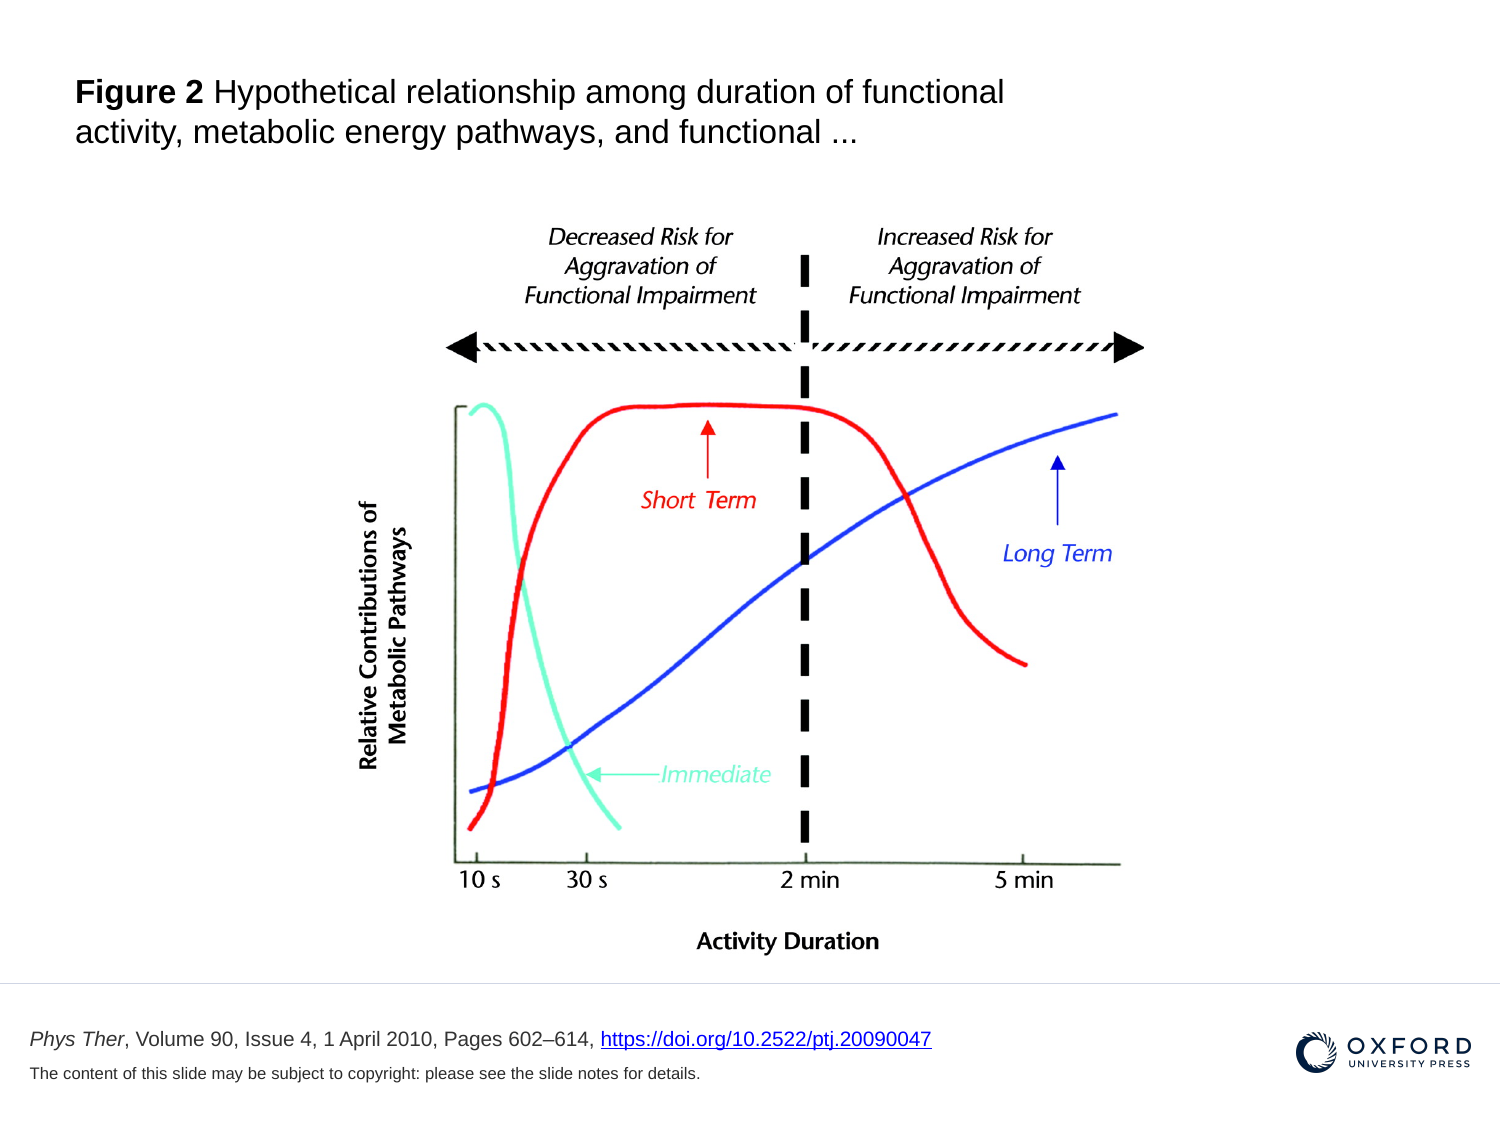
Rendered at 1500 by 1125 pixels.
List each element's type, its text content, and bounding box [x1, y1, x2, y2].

footer Phys Ther, Volume 90, Issue 4, 1 April 2010, Pages 602–614, https://doi.org/10.2522/ptj.20090047 The content of this slide may be subject to copyright: please see the slide notes for details. [0, 983, 1260, 1125]
title Figure 2 Hypothetical relationship among duration of functional activity, metabolic energy pathways, and functional ... [75, 69, 1078, 171]
picture [1296, 1032, 1471, 1073]
picture [356, 224, 1144, 957]
